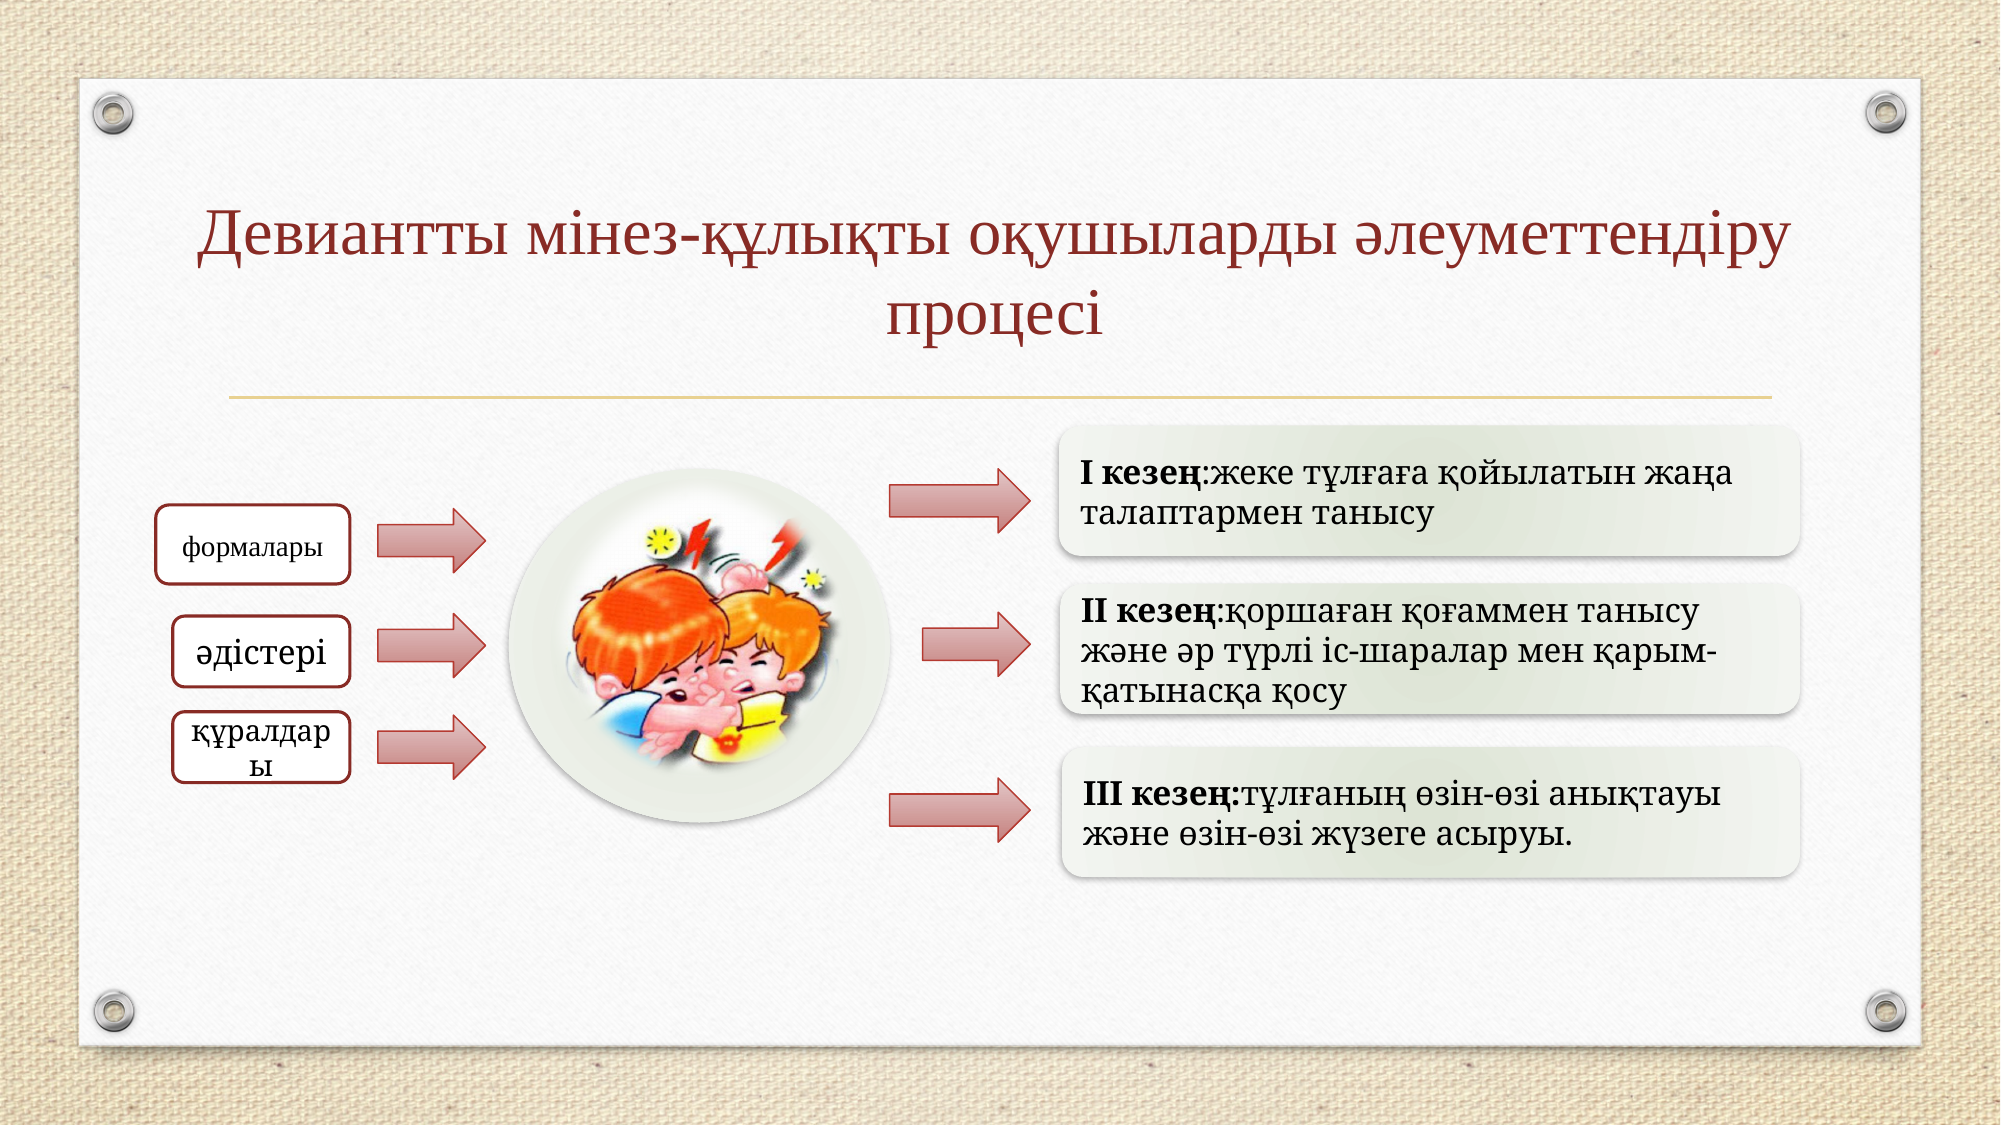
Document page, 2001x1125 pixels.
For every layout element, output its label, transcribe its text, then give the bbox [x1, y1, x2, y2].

title Девиантты мінез-құлықты оқушыларды әлеуметтендіру процесі [80, 161, 1912, 375]
text_box формалары [154, 503, 352, 586]
text_box әдістері [171, 614, 352, 689]
text_box [890, 468, 1031, 534]
text_box [377, 714, 487, 780]
text_box [921, 611, 1031, 678]
text_box III кезең:тұлғаның өзін-өзі анықтауы және өзін-өзі жүзеге асыруы. [1060, 745, 1802, 879]
text_box [888, 777, 1031, 843]
text_box I кезең:жеке тұлғаға қойылатын жаңа талаптармен танысу [1057, 424, 1802, 558]
text_box [377, 507, 487, 574]
text_box II кезең:қоршаған қоғаммен танысу және әр түрлі іс-шаралар мен қарым-қатынасқа қосу [1058, 582, 1802, 716]
text_box құралдары [171, 710, 352, 784]
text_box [508, 468, 890, 823]
text_box [377, 612, 487, 679]
picture [0, 0, 2001, 1125]
